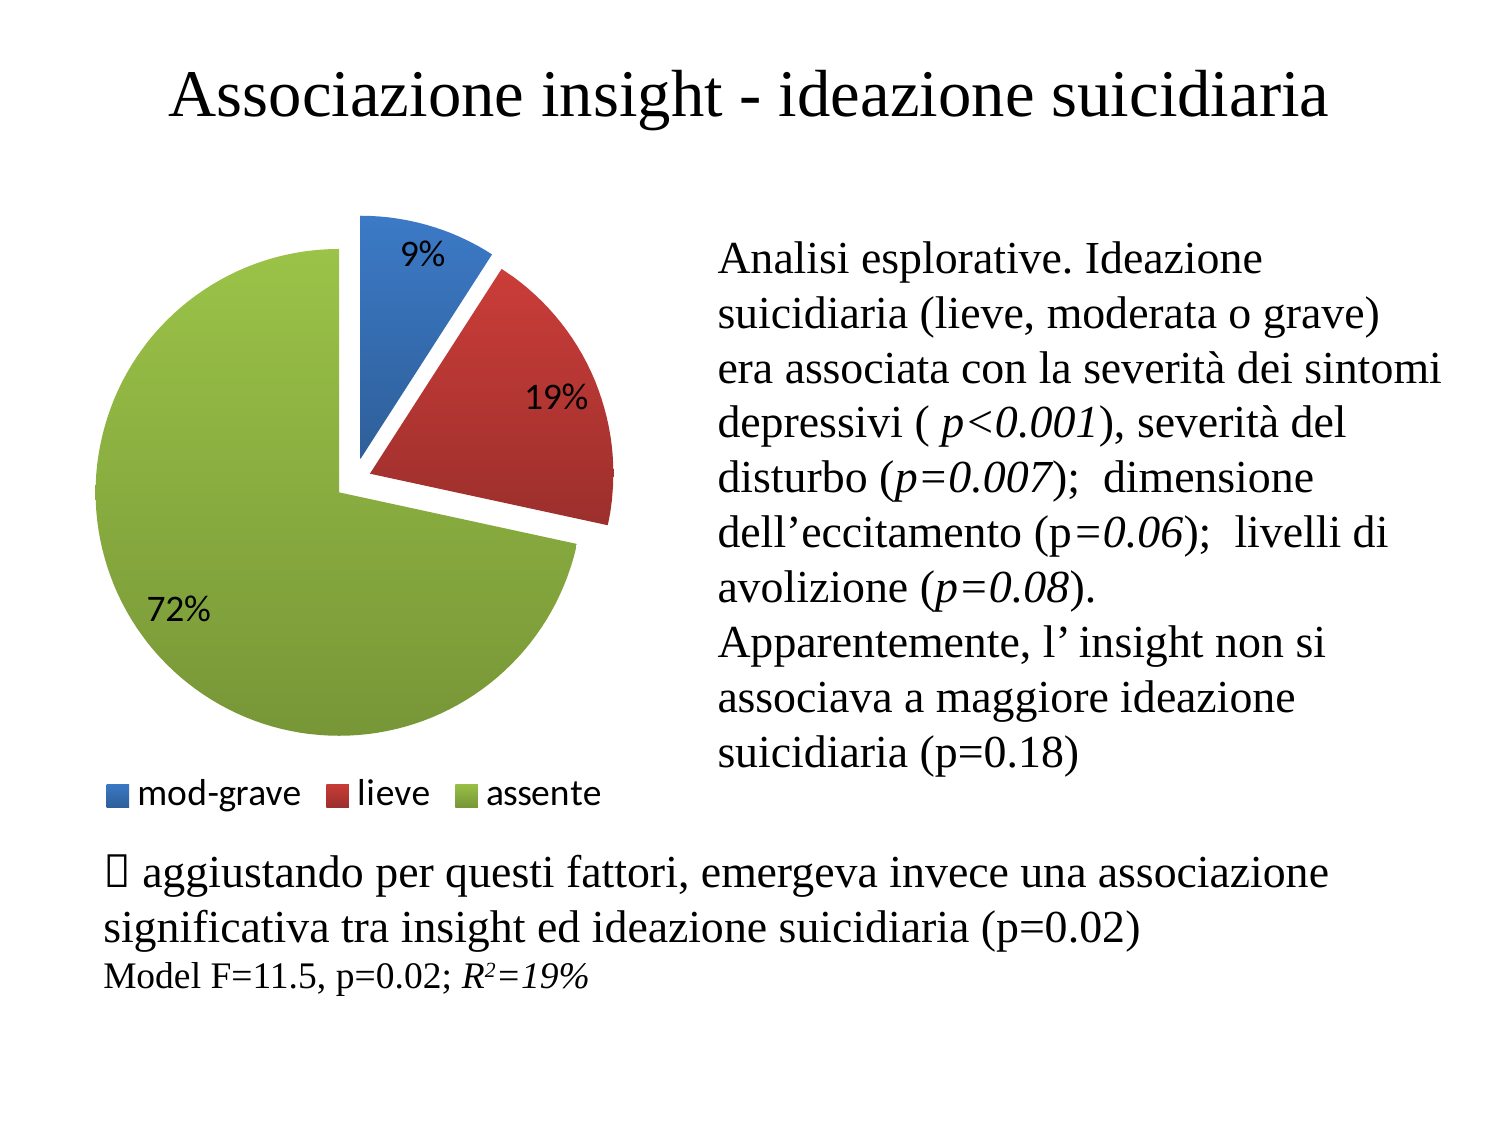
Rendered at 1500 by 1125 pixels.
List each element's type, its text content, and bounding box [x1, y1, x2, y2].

chart [0, 160, 1010, 823]
text_box  aggiustando per questi fattori, emergeva invece una associazione significativa tra insight ed ideazione suicidiaria (p=0.02) Model F=11.5, p=0.02; R2=19% [88, 834, 1436, 1004]
text_box Analisi esplorative. Ideazione suicidiaria (lieve, moderata o grave) era associata con la severità dei sintomi depressivi ( p<0.001), severità del disturbo (p=0.007); dimensione dell’eccitamento (p=0.06); livelli di avolizione (p=0.08). Apparentemente, l’ insight non si associava a maggiore ideazione suicidiaria (p=0.18) [1014, 219, 1459, 785]
text_box Associazione insight - ideazione suicidiaria [53, 42, 1447, 138]
